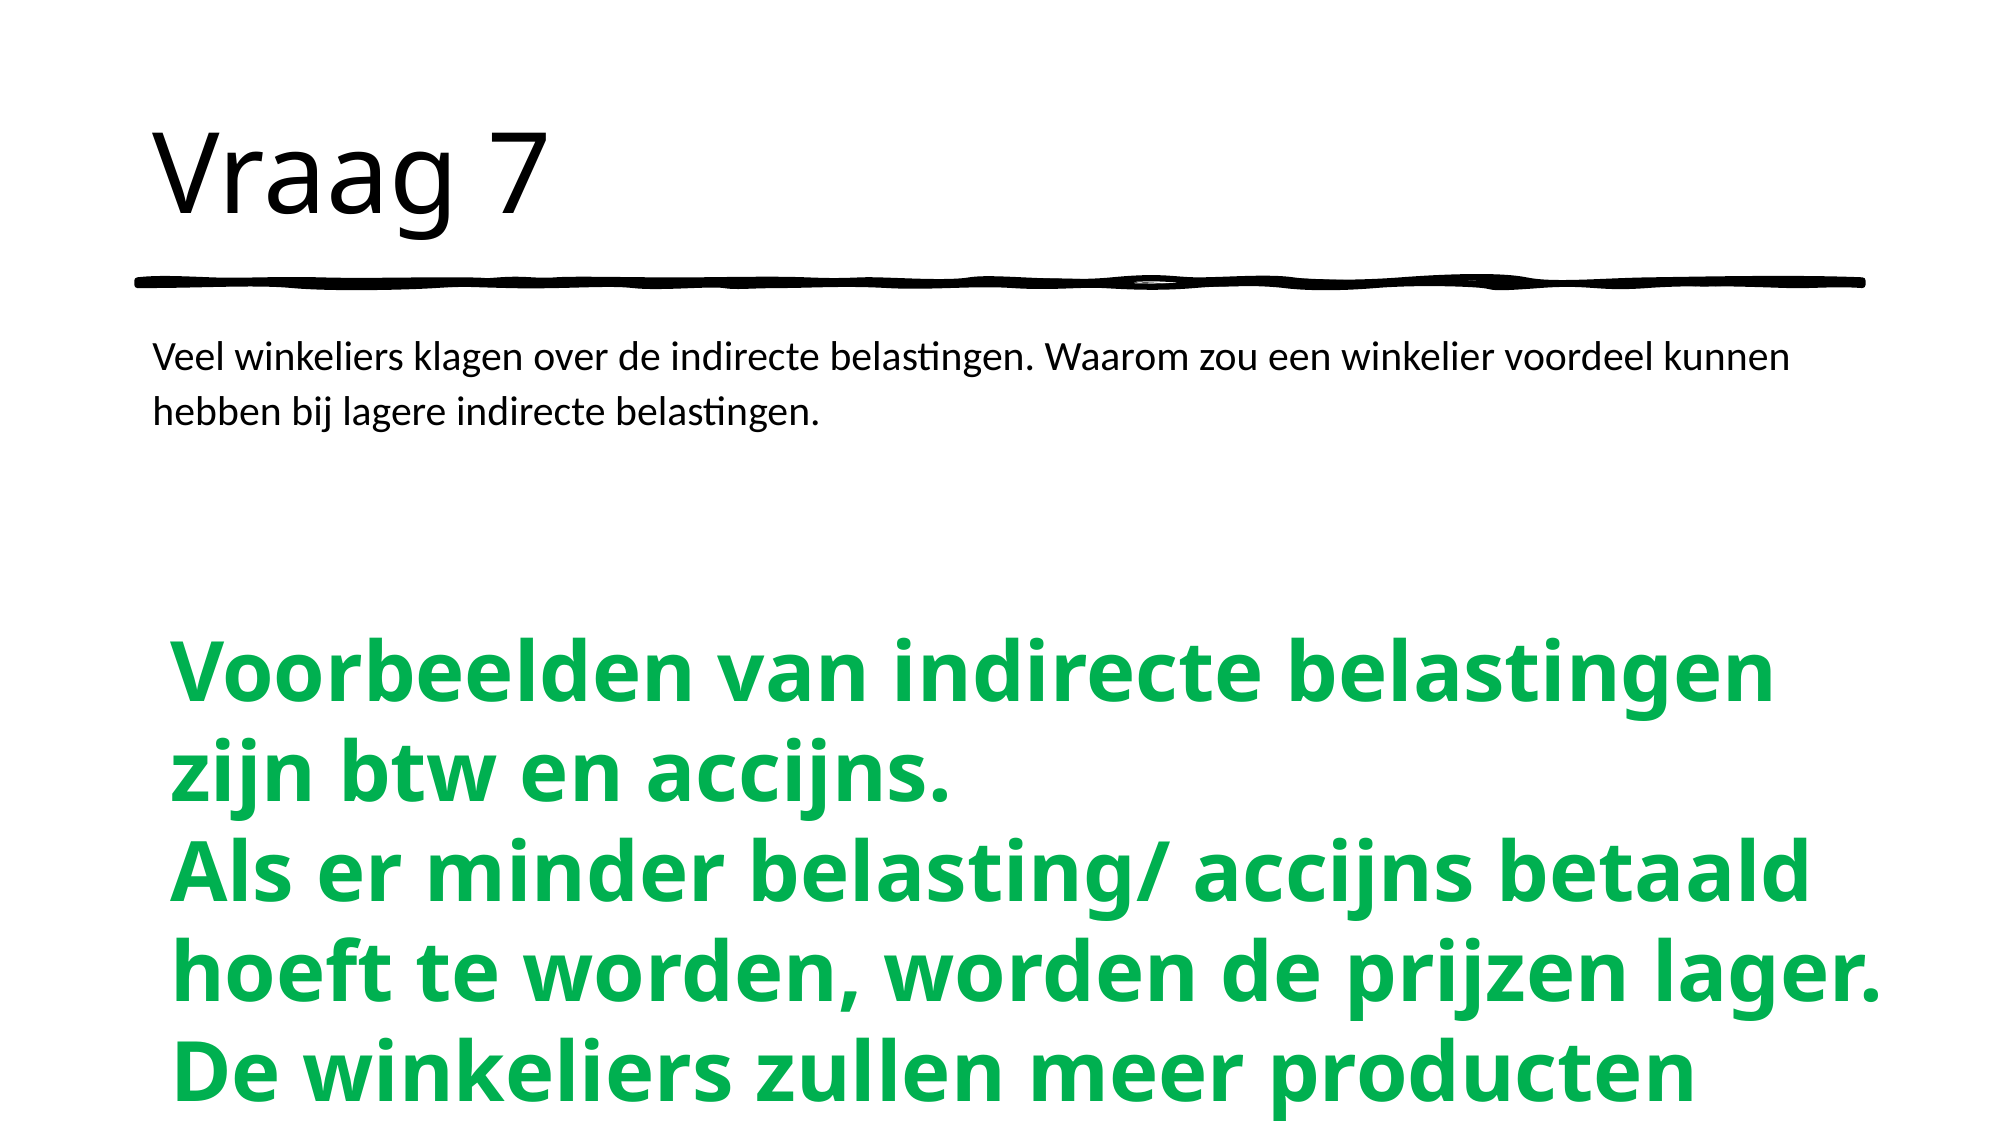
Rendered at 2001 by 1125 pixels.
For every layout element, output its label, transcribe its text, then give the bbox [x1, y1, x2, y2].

title Vraag 7 [137, 59, 1863, 278]
list Veel winkeliers klagen over de indirecte belastingen. Waarom zou een winkelier voordeel kunnen hebben bij lagere indirecte belastingen. [137, 316, 1863, 1014]
text_box Voorbeelden van indirecte belastingen zijn btw en accijns. Als er minder belasting/ accijns betaald hoeft te worden, worden de prijzen lager. De winkeliers zullen meer producten verkopen en maken daardoor meer winst. [155, 611, 1954, 1125]
